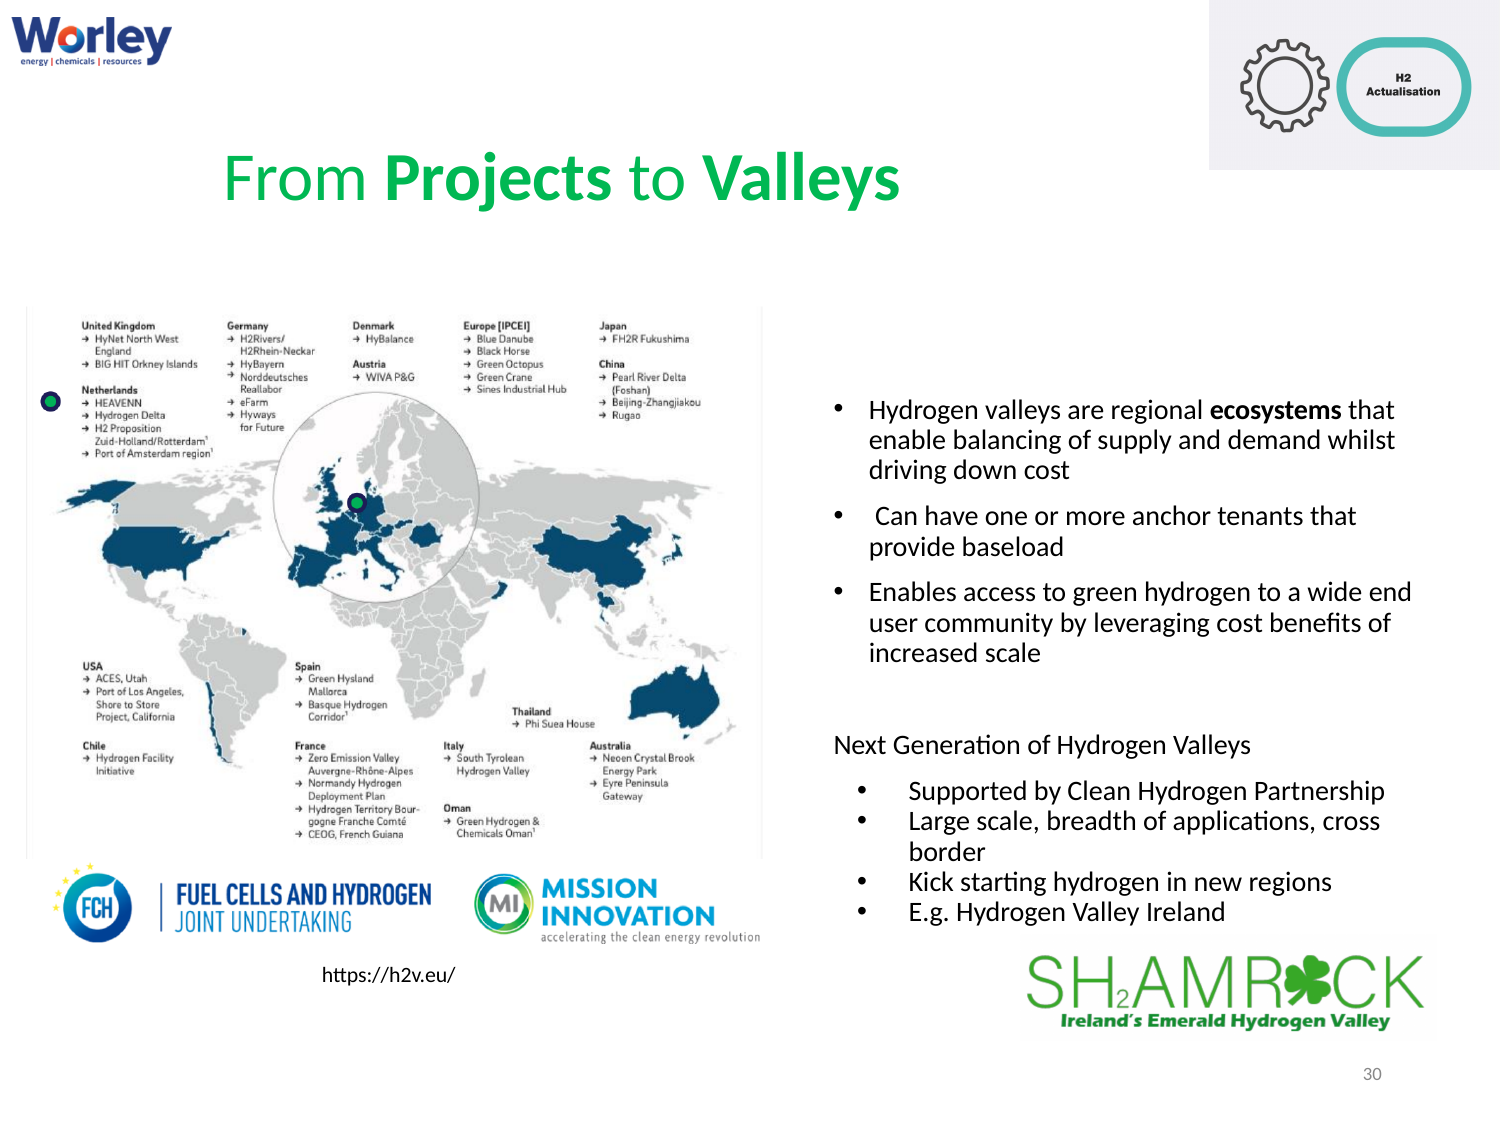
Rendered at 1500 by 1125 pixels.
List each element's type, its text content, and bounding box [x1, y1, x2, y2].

list Hydrogen valleys are regional ecosystems that enable balancing of supply and demand whilst driving down cost Can have one or more anchor tenants that provide baseload Enables access to green hydrogen to a wide end user community by leveraging cost benefits of increased scale Next Generation of Hydrogen Valleys Supported by Clean Hydrogen Partnership Large scale, breadth of applications, cross border Kick starting hydrogen in new regions E.g. Hydrogen Valley Ireland [818, 387, 1450, 935]
picture [0, 0, 189, 81]
slide_number 30 [1059, 1049, 1397, 1103]
picture [0, 304, 784, 954]
text_box https://h2v.eu/ [306, 963, 503, 995]
title From Projects to Valleys [208, 116, 1500, 240]
picture [1019, 934, 1437, 1041]
picture [1209, 0, 1500, 170]
